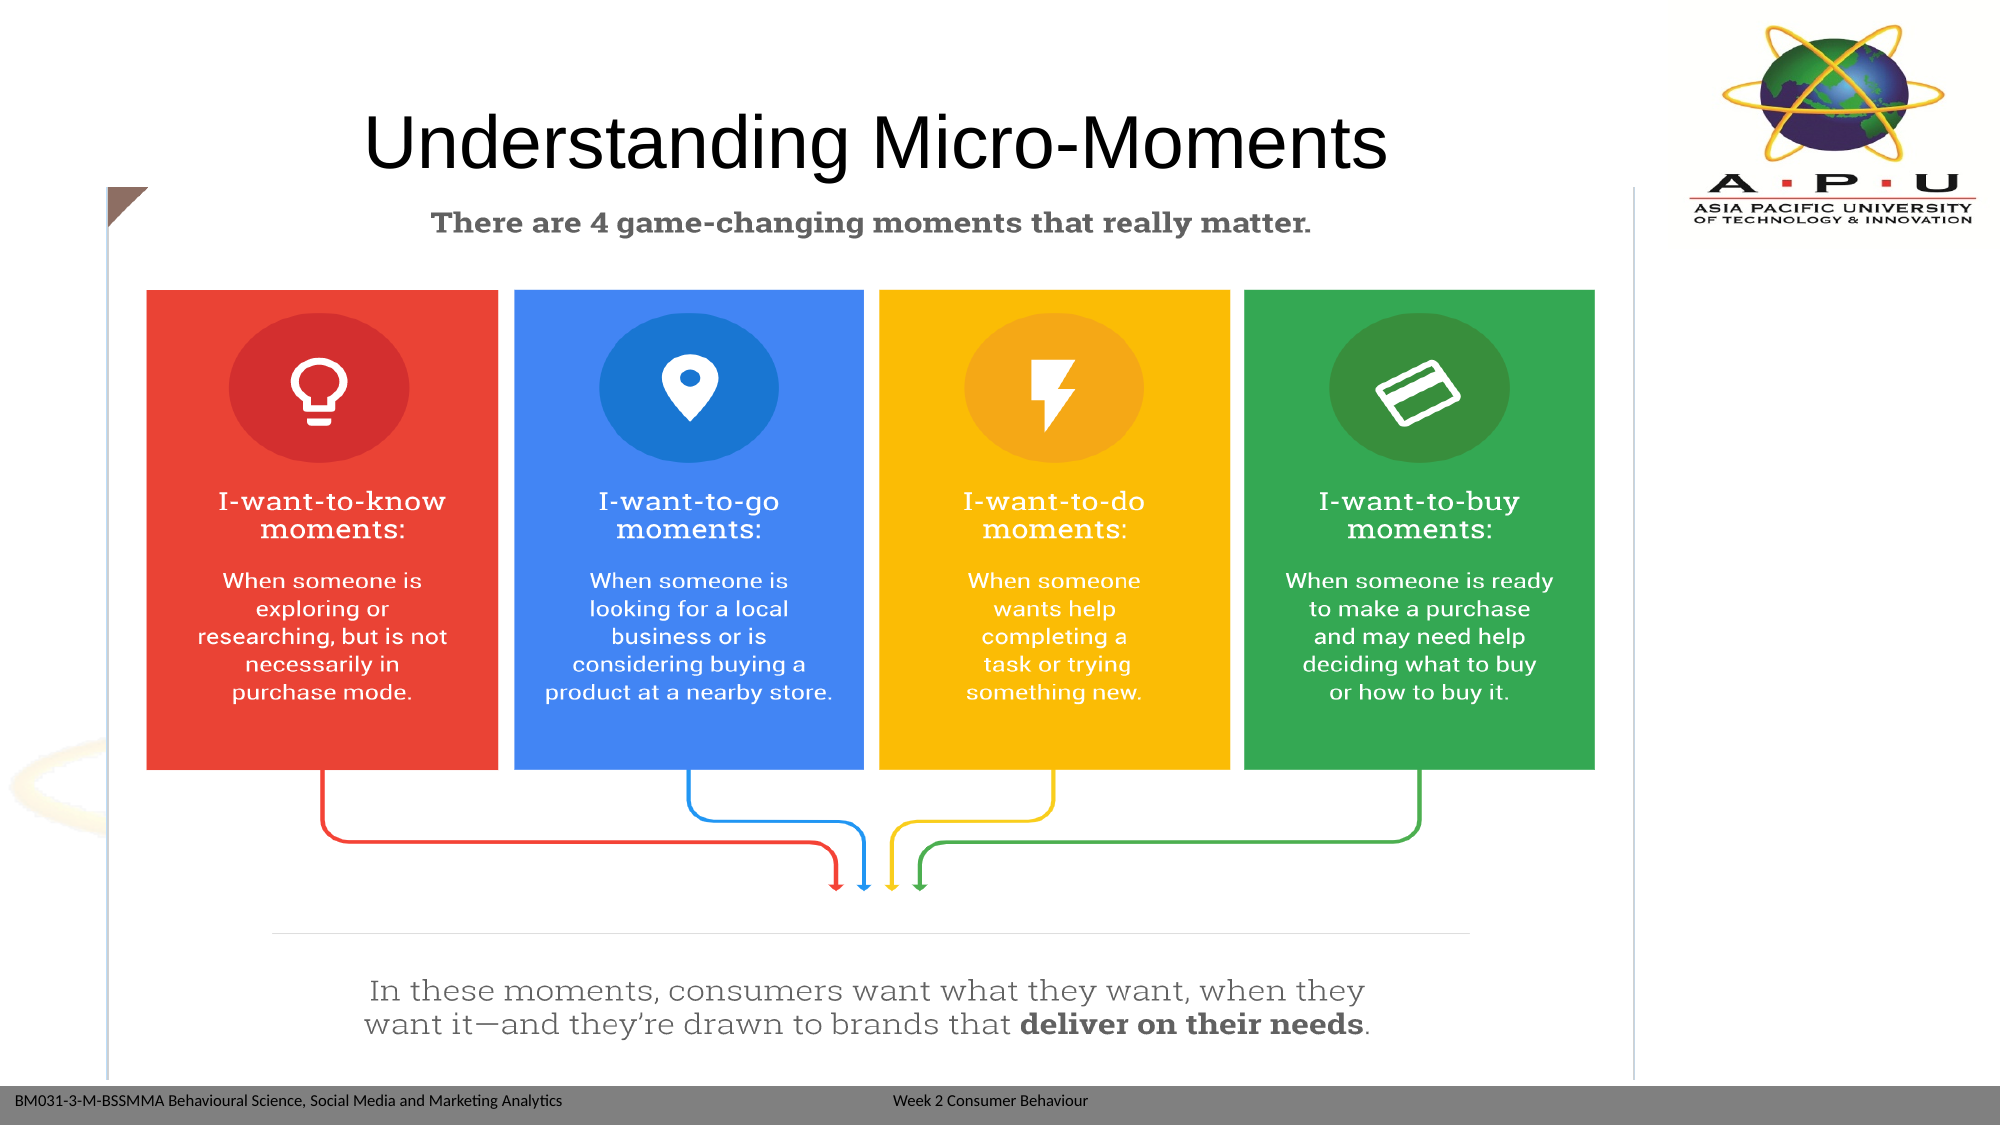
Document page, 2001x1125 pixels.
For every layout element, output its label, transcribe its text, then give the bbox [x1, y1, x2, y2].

picture [105, 187, 1635, 1081]
picture [1668, 0, 2000, 249]
title Understanding Micro-Moments [106, 45, 1647, 233]
